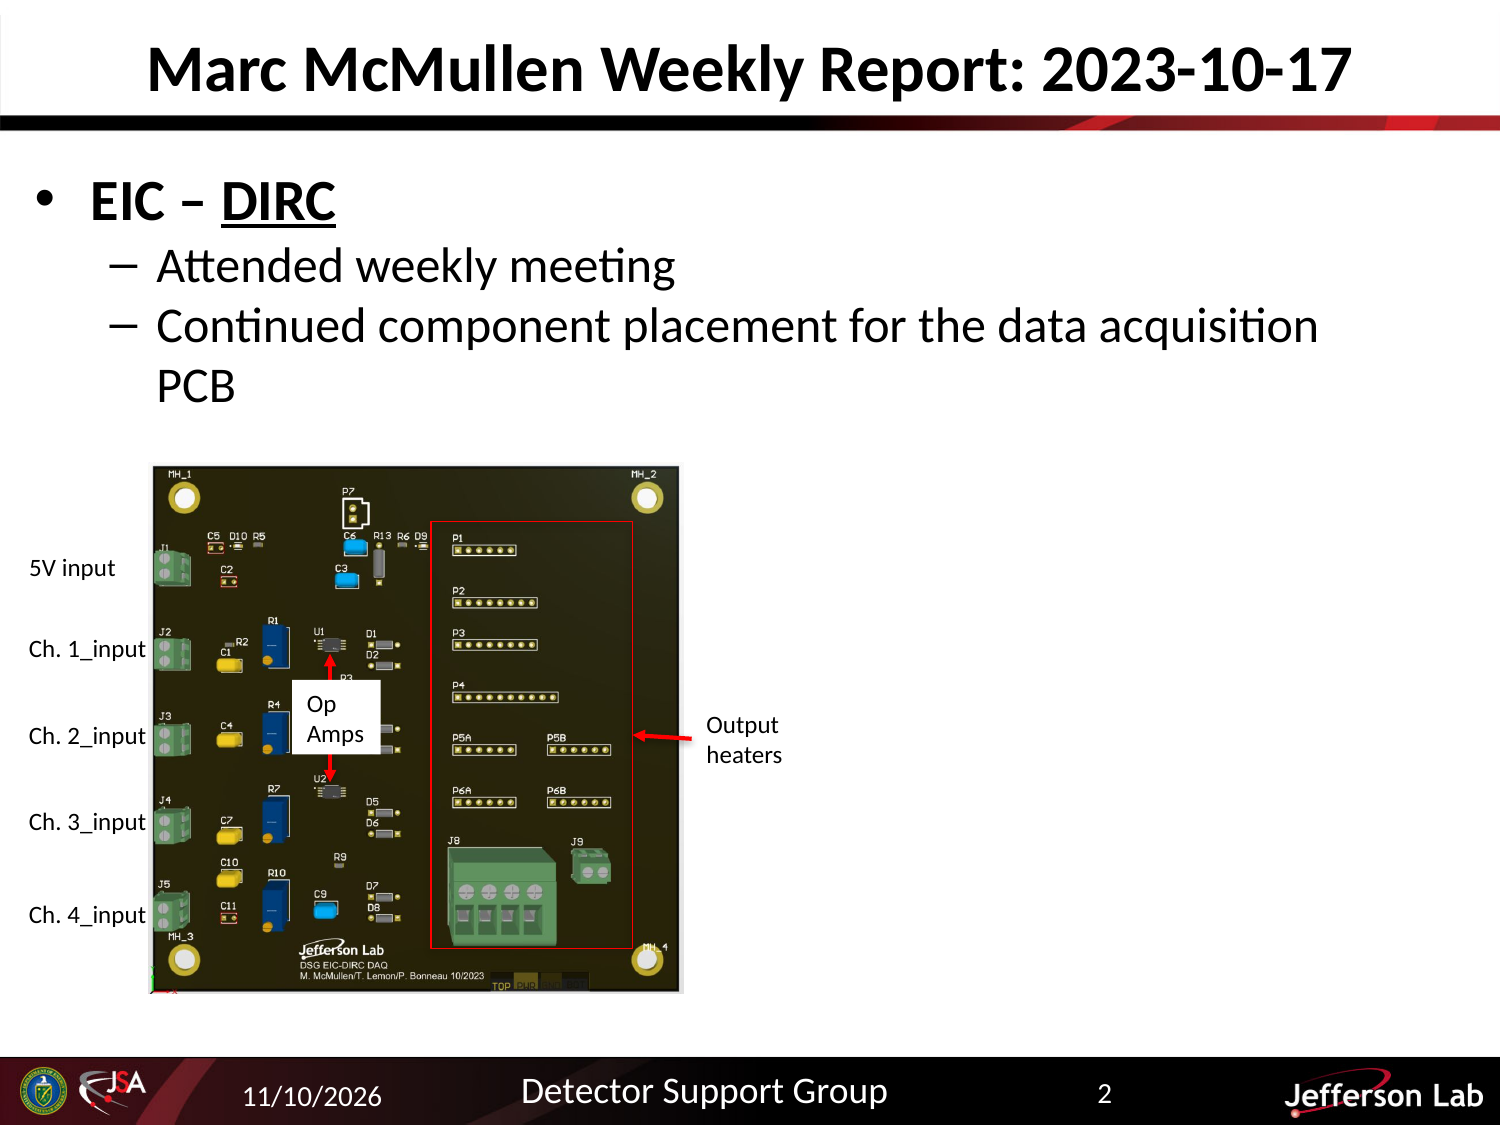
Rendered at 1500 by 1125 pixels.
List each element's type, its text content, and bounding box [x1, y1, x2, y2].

picture [0, 0, 1500, 1125]
text_box Ch. 4_input [14, 891, 143, 936]
text_box Output heaters [691, 701, 846, 777]
text_box Ch. 2_input [14, 711, 143, 757]
footer Detector Support Group [506, 1058, 982, 1118]
list EIC – DIRC Attended weekly meeting Continued component placement for the data acquisition PCB [19, 154, 1419, 493]
title Marc McMullen Weekly Report: 2023-10-17 [75, 31, 1425, 98]
text_box Ch. 1_input [14, 625, 143, 671]
text_box Ch. 3_input [14, 798, 143, 844]
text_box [632, 734, 692, 740]
text_box 5V input [14, 543, 142, 589]
